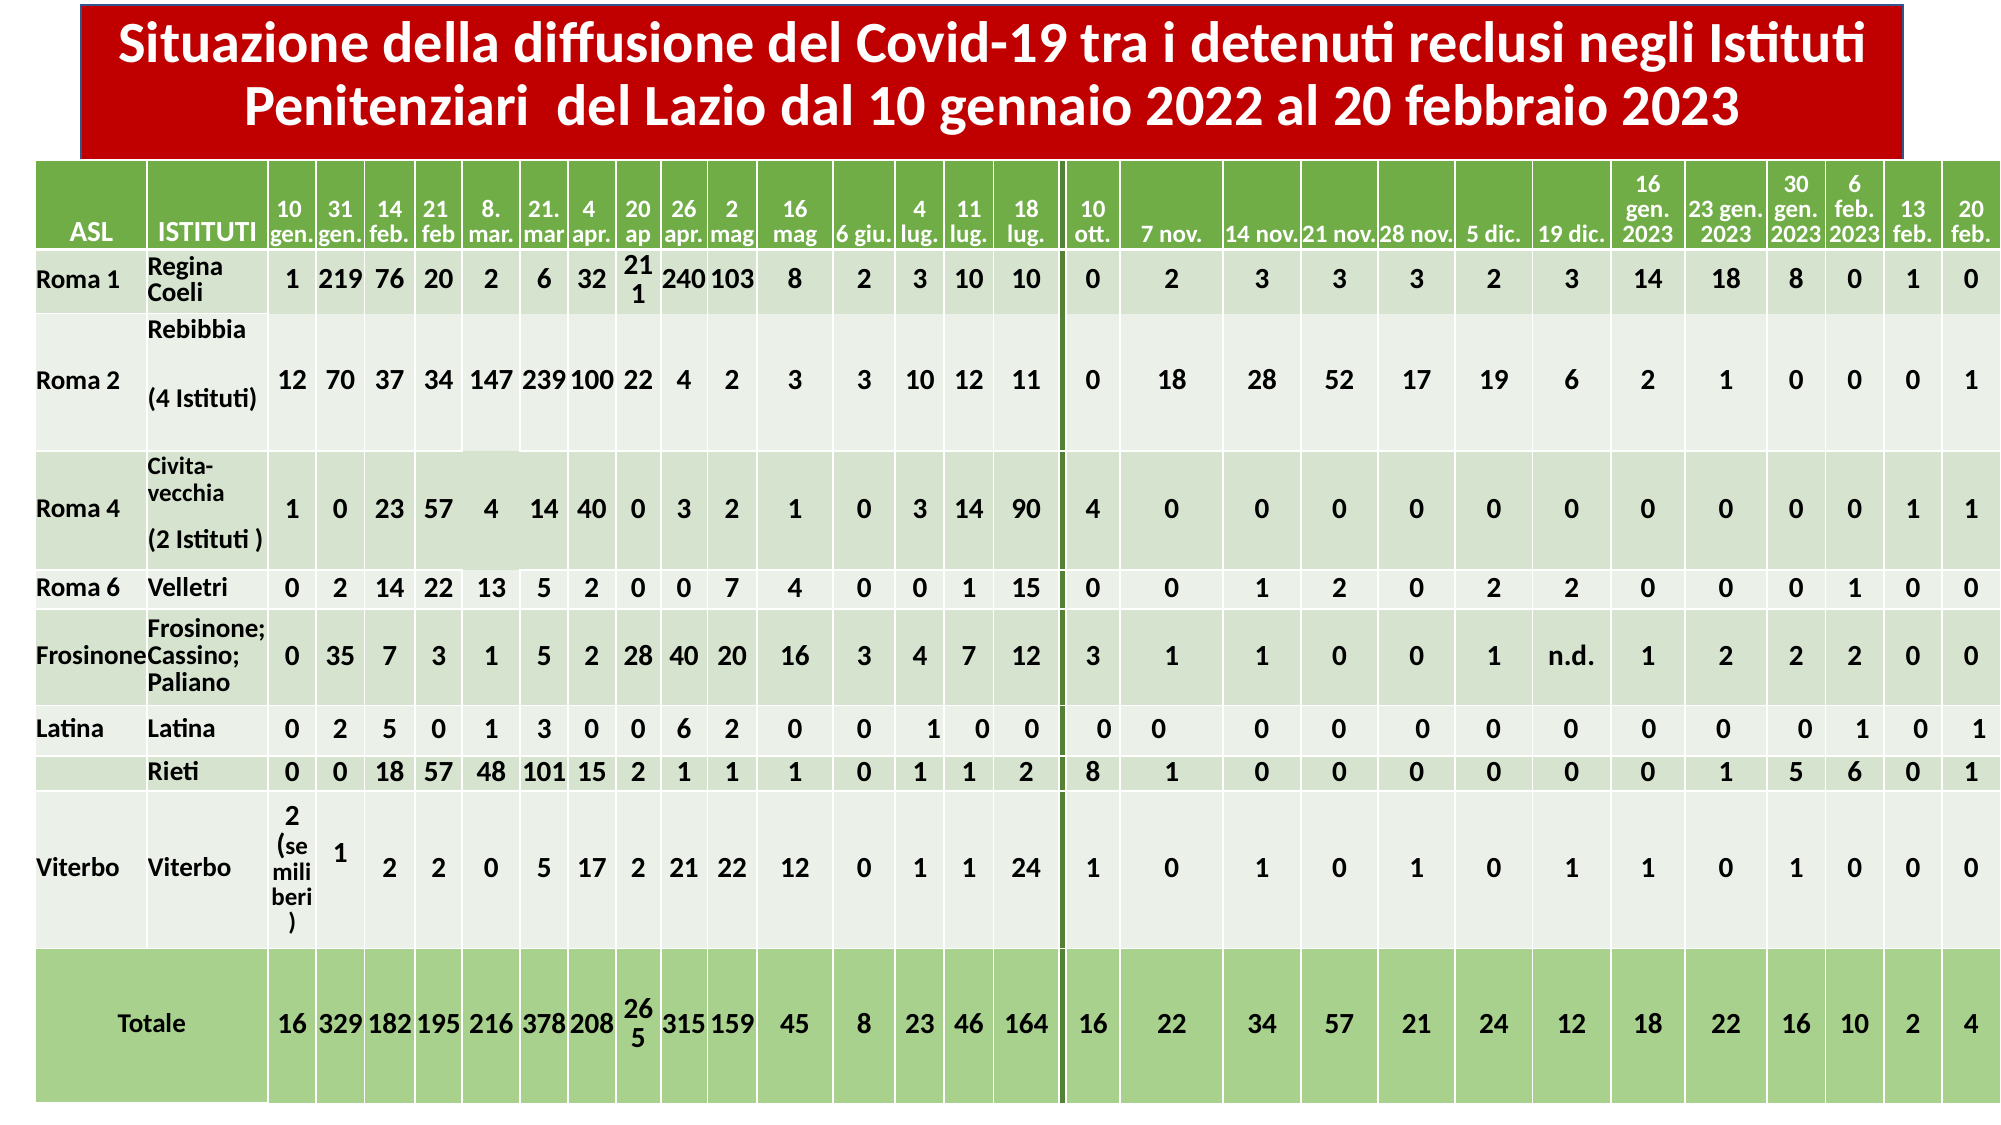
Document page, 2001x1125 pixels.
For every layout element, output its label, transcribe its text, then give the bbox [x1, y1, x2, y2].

table_cell 2 [569, 610, 615, 705]
table_cell 3 [1302, 251, 1377, 314]
table_cell 57 [416, 757, 461, 790]
table_cell 0 [1533, 706, 1610, 755]
table_cell 28 [617, 610, 660, 705]
table_cell 1 [896, 757, 943, 790]
table_cell 1 [1885, 251, 1941, 314]
table_cell 0 [834, 452, 894, 569]
table_cell 0 [1768, 571, 1825, 608]
table_cell 22 [617, 314, 660, 450]
table_cell 3 [1224, 251, 1300, 314]
table_cell 0 [1826, 314, 1883, 450]
table_cell 5 [521, 571, 567, 608]
table_cell 13 [463, 570, 519, 608]
table_cell 1 [1456, 610, 1532, 705]
table_cell 0 [1612, 452, 1684, 569]
table_cell 35 [317, 610, 364, 705]
table_cell 12 [269, 314, 315, 450]
table_cell 2 [1686, 610, 1766, 705]
table_header 6 feb. 2023 [1826, 161, 1883, 248]
table_cell Roma 1 [36, 251, 146, 313]
table_cell Civita-vecchia [148, 452, 267, 513]
table_cell 0 [1885, 610, 1941, 705]
table_cell Viterbo [36, 792, 146, 948]
table_cell 0 [1224, 706, 1300, 755]
table_cell 1 [1067, 792, 1119, 948]
table_cell 16 [758, 610, 832, 705]
table_cell 2 [1302, 571, 1377, 608]
table_cell Regina Coeli [148, 251, 267, 313]
table_cell 45 [758, 949, 832, 1103]
table_cell 16 [1067, 949, 1119, 1103]
table_cell 0 [463, 792, 519, 948]
table_cell 0 [1533, 452, 1610, 569]
table_header 31 gen. [317, 161, 364, 248]
table_cell 34 [1224, 949, 1300, 1103]
table_cell 0 [1456, 706, 1532, 755]
table_header 8. mar. [463, 161, 519, 248]
table_cell 22 [416, 571, 461, 608]
table_cell [1060, 251, 1065, 314]
table_cell 4 [758, 571, 832, 608]
table_cell 1 [1943, 452, 2000, 569]
table_cell 1 [1612, 792, 1684, 948]
table_cell 3 [896, 452, 943, 569]
table_cell 4 [1067, 452, 1119, 569]
table_cell 0 [1067, 251, 1119, 314]
table_cell 0 [269, 610, 315, 705]
text_box Situazione della diffusione del Covid-19 tra i detenuti reclusi negli Istituti Penitenziari del Lazio dal 10 gennaio 2022 al 20 febbraio 2023 [80, 4, 1904, 159]
table_cell 57 [1302, 949, 1377, 1103]
table_cell 34 [416, 314, 461, 450]
table_cell 2 [708, 706, 756, 755]
table_cell 17 [1379, 314, 1454, 450]
table_cell 17 [569, 792, 615, 948]
table_cell 2 [834, 251, 894, 314]
table_cell 6 [1826, 757, 1883, 790]
table_cell 2 [1456, 571, 1532, 608]
table_cell 3 [1379, 251, 1454, 314]
table_cell 16 [269, 949, 315, 1103]
table_cell 16 [1768, 949, 1825, 1103]
table_cell 0 [1943, 792, 2000, 948]
table_cell 0 [269, 757, 315, 790]
table_cell 0 [1612, 571, 1684, 608]
table_cell 3 [1067, 610, 1119, 705]
table_header 10 gen. [269, 161, 315, 248]
table_cell 0 [662, 571, 707, 608]
table_cell 1 [1121, 757, 1222, 790]
table_cell 1 [269, 452, 315, 569]
table_cell 7 [708, 571, 756, 608]
table_cell Rebibbia [148, 314, 267, 349]
table_cell 4 [1943, 949, 2000, 1103]
table_cell n.d. [1533, 610, 1610, 705]
table_cell 15 [994, 571, 1058, 608]
table_cell 2 [365, 792, 414, 948]
table_cell 2 [1612, 314, 1684, 450]
table_cell 70 [317, 314, 364, 450]
table_cell 0 [269, 706, 315, 755]
table_cell 3 [1533, 251, 1610, 314]
table_cell 22 [1121, 949, 1222, 1103]
table_cell 4 [896, 610, 943, 705]
table_header 16 gen. 2023 [1612, 161, 1684, 248]
table_cell 0 [1379, 757, 1454, 790]
table_cell 0 [1885, 571, 1941, 608]
table_cell 2 [1885, 949, 1941, 1103]
table_cell 0 [317, 757, 364, 790]
table_cell 52 [1302, 314, 1377, 450]
table_cell 6 [1533, 314, 1610, 450]
table_cell 1 [269, 251, 315, 314]
table_header 23 gen. 2023 [1686, 161, 1766, 248]
table_cell 23 [896, 949, 943, 1103]
table_cell 2 [416, 792, 461, 948]
table_cell 0 [1768, 314, 1825, 450]
table_header 6 giu. [834, 161, 894, 248]
table_cell 0 [1067, 706, 1119, 755]
table_cell 6 [521, 251, 567, 314]
table_header 14 nov. [1224, 161, 1300, 248]
table_cell 2 [1533, 571, 1610, 608]
table_cell 1 [1686, 314, 1766, 450]
table_cell 7 [945, 610, 993, 705]
table_cell 10 [994, 251, 1058, 314]
table_cell 219 [317, 251, 364, 314]
table_cell 2 [617, 792, 660, 948]
table_cell 2 [317, 571, 364, 608]
table_cell 0 [269, 571, 315, 608]
table_cell 147 [463, 314, 519, 451]
table_header 13 feb. [1885, 161, 1941, 248]
table_cell 3 [416, 610, 461, 705]
table_header 28 nov. [1379, 161, 1454, 248]
table_cell 1 [945, 571, 993, 608]
table_header [1060, 161, 1065, 248]
table_cell 0 [1826, 251, 1883, 314]
table_cell 2 [708, 452, 756, 569]
table_cell 18 [365, 757, 414, 790]
table_header 19 dic. [1533, 161, 1610, 248]
table_cell 0 [617, 571, 660, 608]
table_cell 0 [1379, 706, 1454, 755]
table_cell Roma 6 [36, 571, 146, 608]
table_cell 1 [1943, 706, 2000, 755]
table_cell 0 [317, 452, 364, 569]
table_header 16 mag [758, 161, 832, 248]
table_cell 22 [708, 792, 756, 948]
table_cell 1 [708, 757, 756, 790]
table_cell 1 [662, 757, 707, 790]
table_cell 28 [1224, 314, 1300, 450]
table_header 20 feb. [1943, 161, 2000, 248]
table_cell 0 [1302, 757, 1377, 790]
table_cell 24 [994, 792, 1058, 948]
table_cell (2 Istituti ) [148, 513, 267, 569]
table_cell 182 [365, 949, 414, 1103]
table_cell [1060, 706, 1065, 755]
table_cell [1060, 571, 1065, 608]
table_cell 20 [416, 251, 461, 314]
table_cell [1060, 314, 1065, 450]
table_cell 1 [1826, 571, 1883, 608]
table_header 21. mar [521, 161, 567, 248]
table_cell 14 [365, 571, 414, 608]
table_cell 1 [1379, 792, 1454, 948]
table_header 14 feb. [365, 161, 414, 248]
table_cell 2 [1768, 610, 1825, 705]
table_cell 329 [317, 949, 364, 1103]
table_cell Rieti [148, 757, 267, 790]
table_cell 10 [896, 314, 943, 450]
table_cell 1 [1533, 792, 1610, 948]
table_header 5 dic. [1456, 161, 1532, 248]
table_cell 0 [1224, 757, 1300, 790]
table_cell 0 [1686, 571, 1766, 608]
table_cell 0 [1686, 452, 1766, 569]
table_cell 0 [1885, 314, 1941, 450]
table_cell 14 [520, 452, 567, 569]
table_cell 0 [834, 706, 894, 755]
table_cell 23 [365, 452, 414, 569]
table_cell 315 [662, 949, 707, 1103]
table_header 2 mag [708, 161, 756, 248]
table_cell 1 [758, 757, 832, 790]
table_cell 0 [1826, 452, 1883, 569]
table_cell 12 [945, 314, 993, 450]
table_cell 40 [569, 452, 615, 569]
table_header 21 feb [416, 161, 461, 248]
table_cell 0 [1612, 706, 1684, 755]
table_cell (4 Istituti) [148, 349, 267, 450]
table_header 20 ap [617, 161, 660, 248]
table_cell 0 [569, 706, 615, 755]
table_cell Latina [36, 706, 146, 755]
table_cell 0 [1686, 706, 1766, 755]
table_cell 0 [834, 792, 894, 948]
table_cell 5 [521, 792, 567, 948]
table_cell 164 [994, 949, 1058, 1103]
table_cell 211 [617, 251, 660, 314]
table_cell 8 [834, 949, 894, 1103]
table_header 4 lug. [896, 161, 943, 248]
table_cell 0 [1379, 610, 1454, 705]
table_cell 3 [834, 610, 894, 705]
table_cell 18 [1686, 251, 1766, 314]
table_cell 24 [1456, 949, 1532, 1103]
table_cell 1 [896, 706, 943, 755]
table_cell 0 [896, 571, 943, 608]
table_cell 0 [994, 706, 1058, 755]
table_cell 0 [416, 706, 461, 755]
table_cell 2 [569, 571, 615, 608]
table_cell 15 [569, 757, 615, 790]
table_cell 2 [463, 251, 519, 314]
table_cell 0 [1885, 792, 1941, 948]
table_cell Roma 2 [36, 314, 146, 450]
table_cell 0 [1826, 792, 1883, 948]
table_cell 21 [662, 792, 707, 948]
table_cell 0 [1121, 452, 1222, 569]
table_cell 3 [896, 251, 943, 314]
table_cell 2 [1826, 610, 1883, 705]
table_cell 0 [1379, 452, 1454, 569]
table_cell [1060, 452, 1065, 569]
table_cell 1 [1224, 571, 1300, 608]
table_cell 0 [1612, 757, 1684, 790]
table_header 30 gen. 2023 [1768, 161, 1825, 248]
table_cell 216 [463, 949, 519, 1103]
table_cell 5 [1768, 757, 1825, 790]
table_cell 1 [463, 610, 519, 705]
table_cell 1 [317, 792, 364, 948]
table_cell 2 [317, 706, 364, 755]
table_cell 0 [1302, 610, 1377, 705]
table_cell 14 [945, 452, 993, 569]
table_header 10 ott. [1067, 161, 1119, 248]
table_cell 37 [365, 314, 414, 450]
table_cell 32 [569, 251, 615, 314]
table_cell 195 [416, 949, 461, 1103]
table_cell [1060, 757, 1065, 790]
table_cell 0 [1885, 706, 1941, 755]
table_header ISTITUTI [148, 161, 267, 248]
table_cell 0 [1302, 706, 1377, 755]
table_cell 0 [1943, 251, 2000, 314]
table_cell 265 [617, 949, 660, 1103]
table_header ASL [36, 161, 146, 248]
table_cell 2 [1121, 251, 1222, 314]
table_cell 5 [521, 610, 567, 705]
table_cell 0 [1224, 452, 1300, 569]
table_cell 3 [834, 314, 894, 450]
table_cell 4 [662, 314, 707, 450]
table_header 4 apr. [569, 161, 615, 248]
table_cell 1 [1885, 452, 1941, 569]
table_cell 0 [1885, 757, 1941, 790]
table_cell 1 [1943, 757, 2000, 790]
table_cell 0 [1456, 757, 1532, 790]
table_cell 0 [1067, 571, 1119, 608]
table_cell 0 [1302, 792, 1377, 948]
table_cell 1 [896, 792, 943, 948]
table_cell 8 [1067, 757, 1119, 790]
table_cell 1 [1826, 706, 1883, 755]
table_cell 0 [1456, 452, 1532, 569]
table_cell [1060, 949, 1065, 993]
table_cell 240 [662, 251, 707, 314]
table_cell 1 [1943, 314, 2000, 450]
table_cell 0 [1686, 792, 1766, 948]
table_cell 22 [1686, 949, 1766, 1103]
table_cell 3 [521, 706, 567, 755]
table_cell 0 [617, 452, 660, 569]
table_cell 0 [945, 706, 993, 755]
table_cell 57 [416, 452, 462, 569]
table_cell 0 [834, 571, 894, 608]
table_cell 2 [1456, 251, 1532, 314]
table_cell 4 [462, 451, 520, 570]
table_cell 1 [1612, 610, 1684, 705]
table_cell 1 [1224, 610, 1300, 705]
table_cell 5 [365, 706, 414, 755]
table_cell [36, 757, 146, 790]
table_cell [1060, 610, 1065, 705]
table_cell 0 [1121, 706, 1222, 755]
table_cell 8 [758, 251, 832, 314]
table_cell 1 [463, 706, 519, 755]
table_cell 40 [662, 610, 707, 705]
table_cell 12 [758, 792, 832, 948]
table_cell 18 [1612, 949, 1684, 1103]
table_cell 19 [1456, 314, 1532, 450]
table_cell 0 [758, 706, 832, 755]
table_cell 48 [463, 757, 519, 790]
table_cell 21 [1379, 949, 1454, 1103]
table_cell 3 [758, 314, 832, 450]
table_cell Velletri [148, 571, 267, 608]
table_cell 20 [708, 610, 756, 705]
table_cell 76 [365, 251, 414, 314]
table_cell 0 [617, 706, 660, 755]
table_cell Viterbo [148, 792, 267, 948]
table_cell 0 [1379, 571, 1454, 608]
table_cell 10 [945, 251, 993, 314]
table_cell 0 [1121, 571, 1222, 608]
table_cell 46 [945, 949, 993, 1103]
table_cell 10 [1826, 949, 1883, 1103]
table_cell 0 [1943, 571, 2000, 608]
table_cell 8 [1768, 251, 1825, 314]
table_cell 12 [1533, 949, 1610, 1103]
table_cell 0 [1456, 792, 1532, 948]
table_cell 3 [662, 452, 707, 569]
table_cell 1 [1224, 792, 1300, 948]
table_cell 2 [617, 757, 660, 790]
table_cell Roma 4 [36, 452, 146, 569]
table_cell 11 [994, 314, 1058, 450]
table_cell 239 [521, 314, 567, 450]
table_cell 159 [708, 949, 756, 1103]
table_cell 2 [708, 314, 756, 450]
table_header 21 nov. [1302, 161, 1377, 248]
table_cell Totale [36, 949, 267, 1102]
table_cell 100 [569, 314, 615, 450]
table_cell 1 [945, 757, 993, 790]
table_cell 0 [1302, 452, 1377, 569]
table_cell [1060, 993, 1065, 1103]
table_header 18 lug. [994, 161, 1058, 248]
table_cell Frosinone [36, 610, 146, 705]
table_cell 2 [994, 757, 1058, 790]
table_header 7 nov. [1121, 161, 1222, 248]
table_header 26 apr. [662, 161, 707, 248]
table_cell [1060, 792, 1065, 948]
table_cell 90 [994, 452, 1058, 569]
table_cell 0 [1121, 792, 1222, 948]
table_cell 0 [1067, 314, 1119, 450]
table_cell 0 [1768, 452, 1825, 569]
table_cell 1 [945, 792, 993, 948]
table_cell 12 [994, 610, 1058, 705]
table_cell Latina [148, 706, 267, 755]
table_cell 0 [1768, 706, 1825, 755]
table_cell 378 [521, 949, 567, 1103]
table_cell 103 [708, 251, 756, 314]
table_cell 101 [521, 757, 567, 790]
table_cell 0 [1533, 757, 1610, 790]
table_cell 6 [662, 706, 707, 755]
table_cell 1 [1768, 792, 1825, 948]
table_cell 7 [365, 610, 414, 705]
table_cell 208 [569, 949, 615, 1103]
table_cell 0 [1943, 610, 2000, 705]
table_cell 18 [1121, 314, 1222, 450]
table_cell 2 (semiliberi) [269, 792, 315, 948]
table_cell Frosinone; Cassino; Paliano [148, 610, 267, 705]
table_cell 0 [834, 757, 894, 790]
table_header 11 lug. [945, 161, 993, 248]
table_cell 14 [1612, 251, 1684, 314]
table_cell 1 [758, 452, 832, 569]
table_cell 1 [1121, 610, 1222, 705]
table_cell 1 [1686, 757, 1766, 790]
